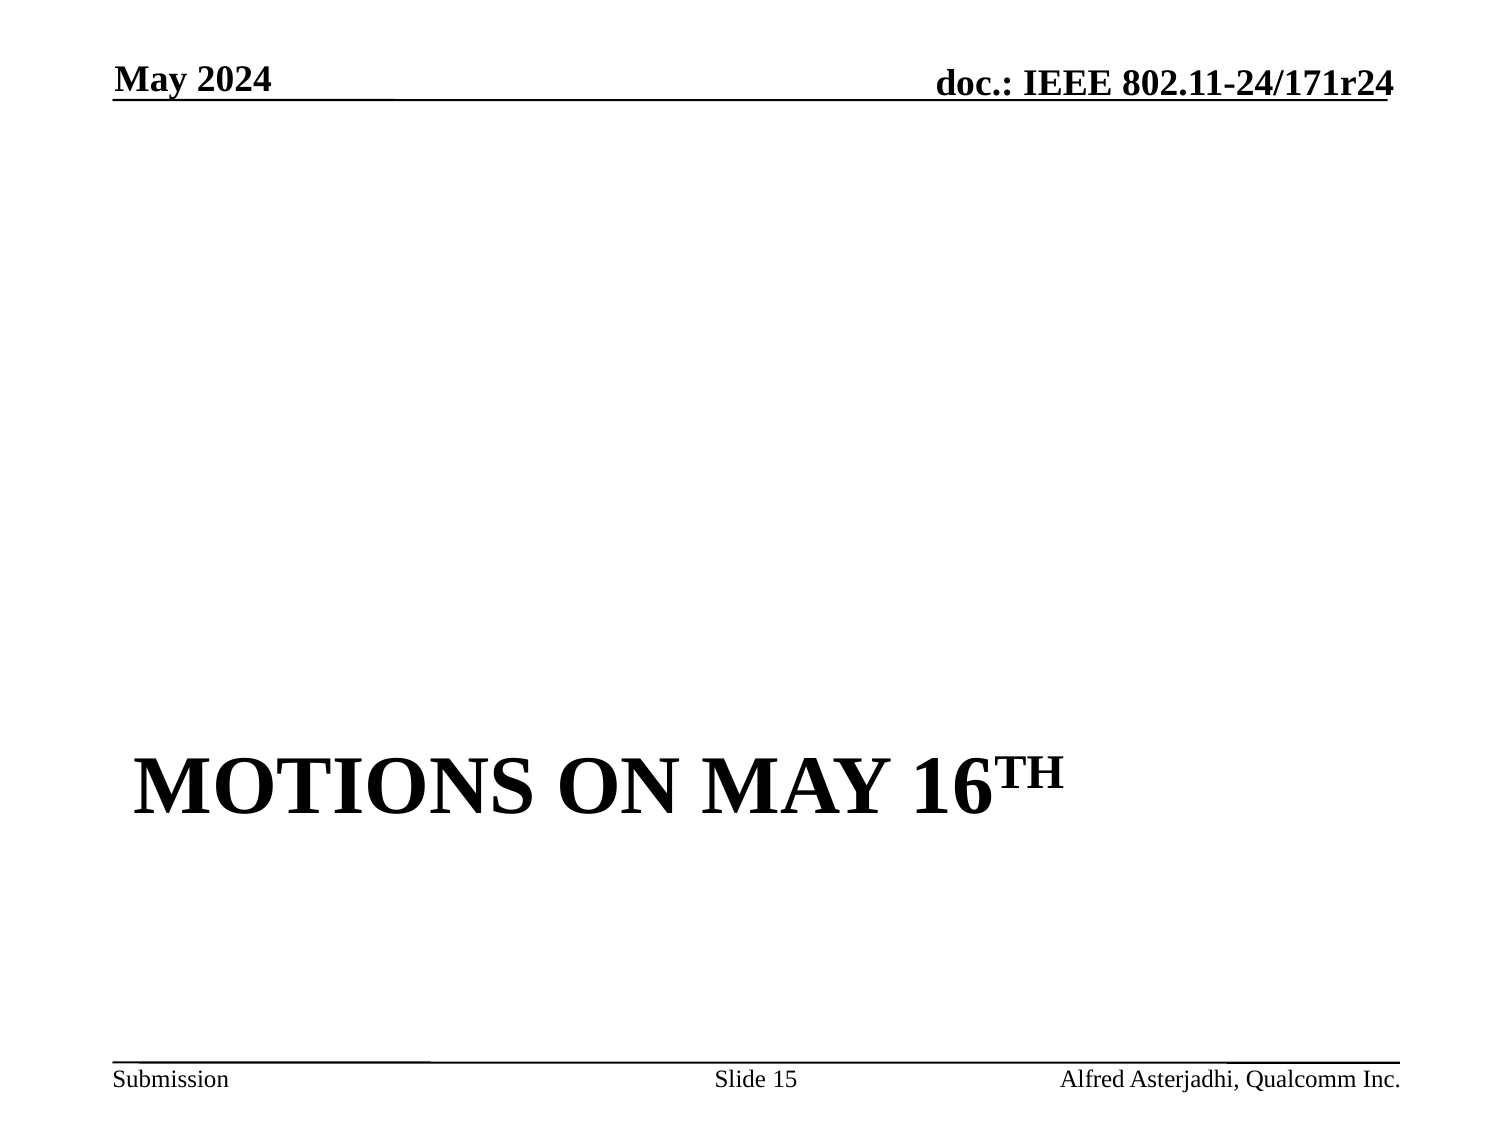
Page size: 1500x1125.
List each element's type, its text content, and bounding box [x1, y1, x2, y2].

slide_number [114, 54, 423, 100]
title Motions on May 16th [118, 722, 1394, 947]
slide_number Slide 15 [712, 1061, 800, 1123]
footer Alfred Asterjadhi, Qualcomm Inc. [878, 1061, 1402, 1093]
